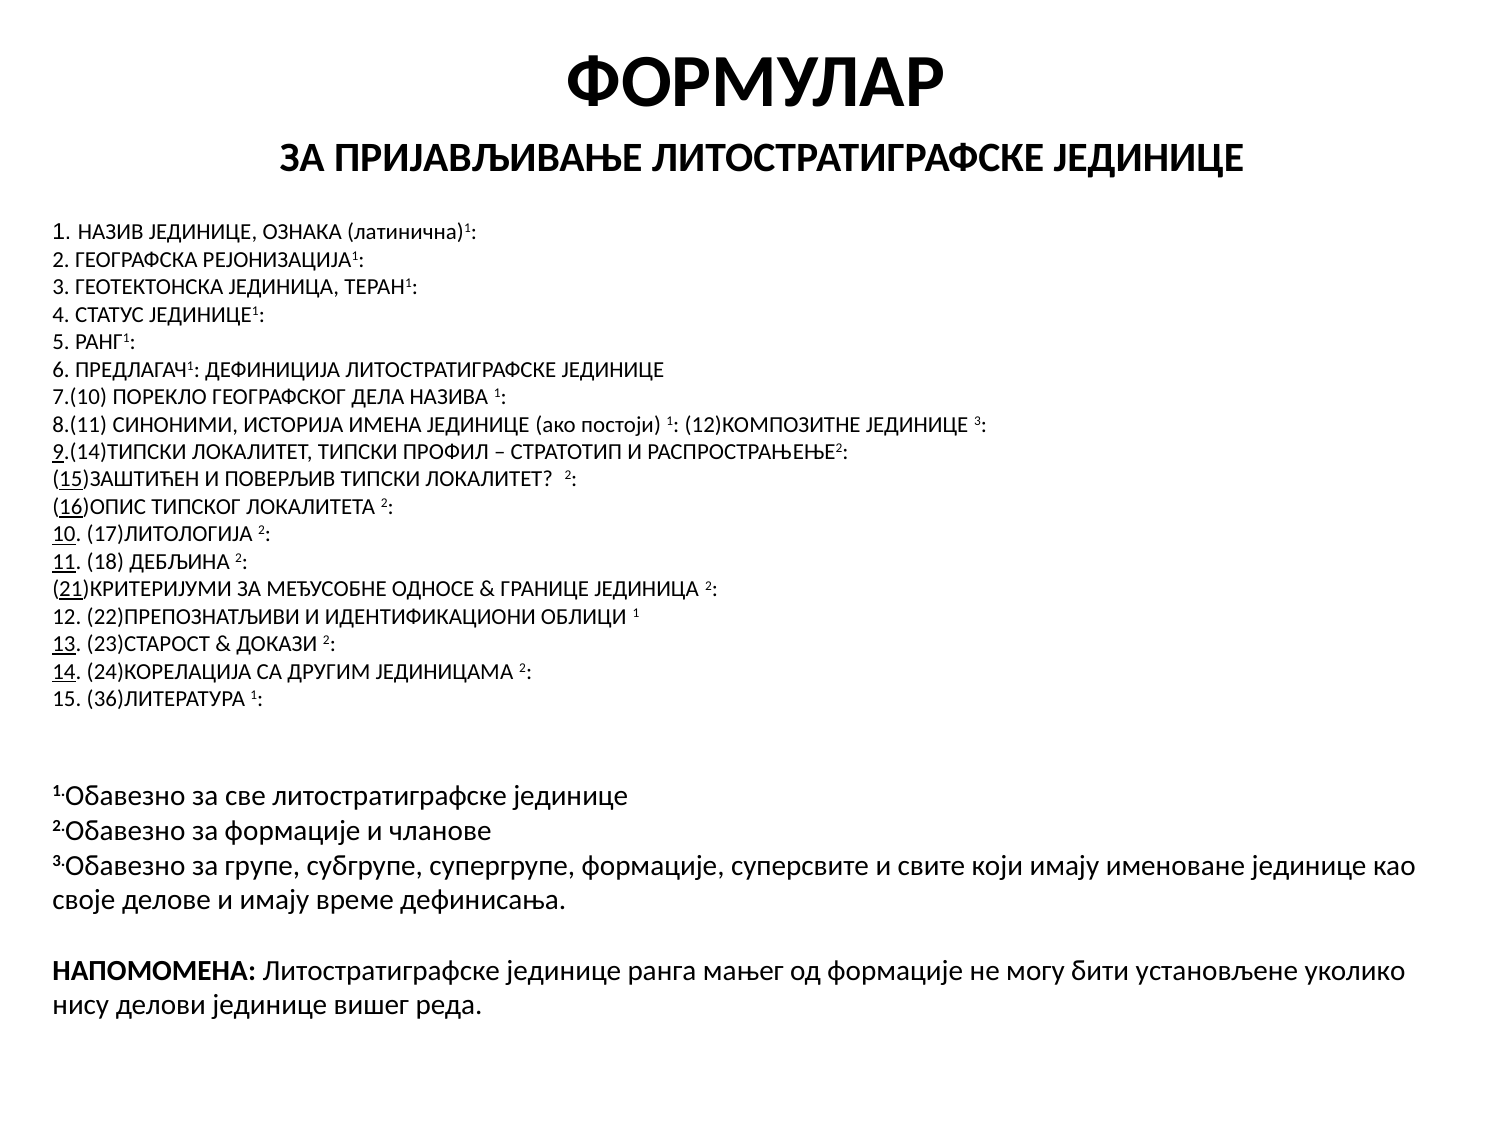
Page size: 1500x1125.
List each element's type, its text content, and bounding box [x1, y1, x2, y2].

text_box ФОРМУЛАР ЗА ПРИЈАВЉИВАЊЕ ЛИТОСТРАТИГРАФСКЕ ЈЕДИНИЦЕ 1. НАЗИВ ЈЕДИНИЦЕ, ОЗНАКА (латинична)1: 2. ГЕОГРАФСКА РЕЈОНИЗАЦИЈА1: 3. ГЕОТЕКТОНСКА ЈЕДИНИЦА, ТЕРАН1: 4. СТАТУС ЈЕДИНИЦЕ1: 5. РАНГ1: 6. ПРЕДЛАГАЧ1: ДЕФИНИЦИЈА ЛИТОСТРАТИГРАФСКЕ ЈЕДИНИЦЕ 7.(10) ПОРЕКЛО ГЕОГРАФСКОГ ДЕЛА НАЗИВА 1: 8.(11) СИНОНИМИ, ИСТОРИЈА ИМЕНА ЈЕДИНИЦЕ (ако постоји) 1: (12)КОМПОЗИТНЕ ЈЕДИНИЦЕ 3: 9.(14)ТИПСКИ ЛОКАЛИТЕТ, ТИПСКИ ПРОФИЛ – СТРАТОТИП И РАСПРОСТРАЊEЊЕ2: (15)ЗАШТИЋЕН И ПОВЕРЉИВ ТИПСКИ ЛОКАЛИТЕТ? 2: (16)ОПИС ТИПСКОГ ЛОКАЛИТЕТА 2: 10. (17)ЛИТОЛОГИЈА 2: 11. (18) ДЕБЉИНА 2: (21)КРИТЕРИЈУМИ ЗА МЕЂУСОБНЕ ОДНОСЕ & ГРАНИЦЕ ЈЕДИНИЦА 2: 12. (22)ПРЕПОЗНАТЉИВИ И ИДЕНТИФИКАЦИОНИ ОБЛИЦИ 1 13. (23)СТАРОСТ & ДОКАЗИ 2: 14. (24)КОРЕЛАЦИЈА СА ДРУГИМ ЈЕДИНИЦАМА 2: 15. (36)ЛИТЕРАТУРА 1: 1.Обавезно за све литостратиграфске јединице 2.Обавезно за формације и чланове 3.Обавезно за групе, субгрупе, супергрупе, формације, суперсвите и свите који имају именоване јединице као своје делове и имају време дефинисања. НАПОМОМЕНА: Литостратиграфске јединице ранга мањег од формације не могу бити установљене уколико нису делови јединице вишег реда. [37, 24, 1475, 1064]
